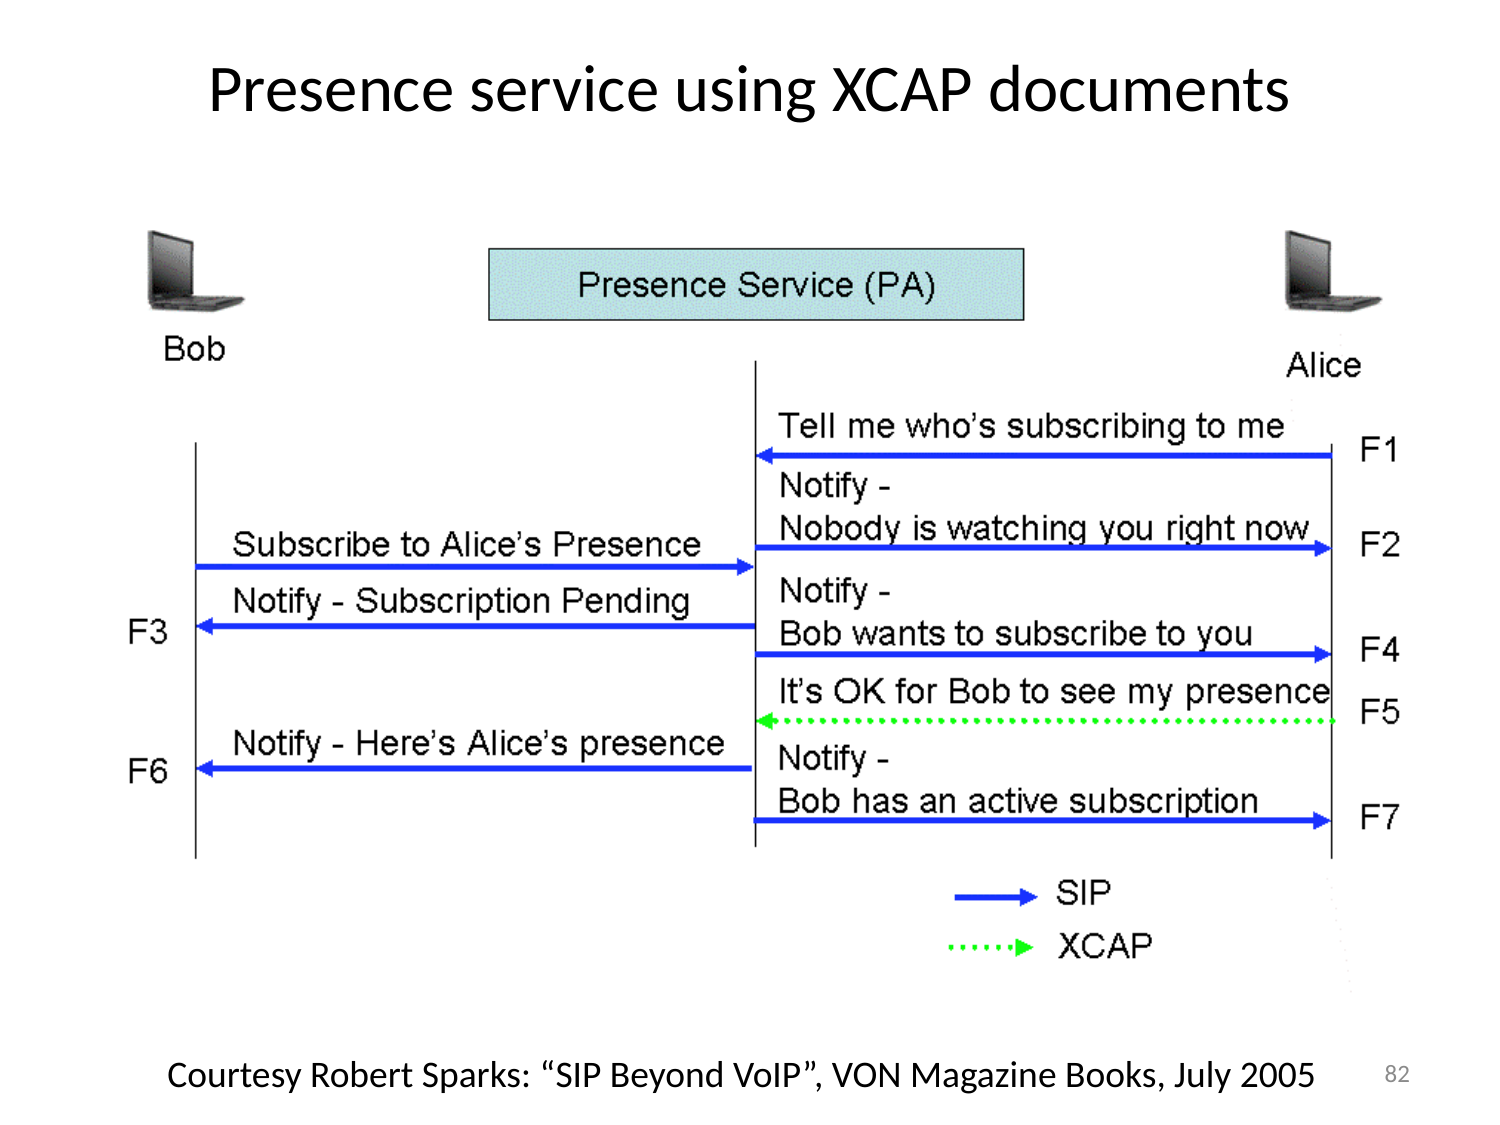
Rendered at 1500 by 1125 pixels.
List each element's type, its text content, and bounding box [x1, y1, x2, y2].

picture [59, 149, 1463, 997]
title Presence service using XCAP documents [74, 44, 1426, 124]
text_box Courtesy Robert Sparks: “SIP Beyond VoIP”, VON Magazine Books, July 2005 [152, 1042, 1353, 1103]
slide_number 82 [1353, 1042, 1425, 1103]
